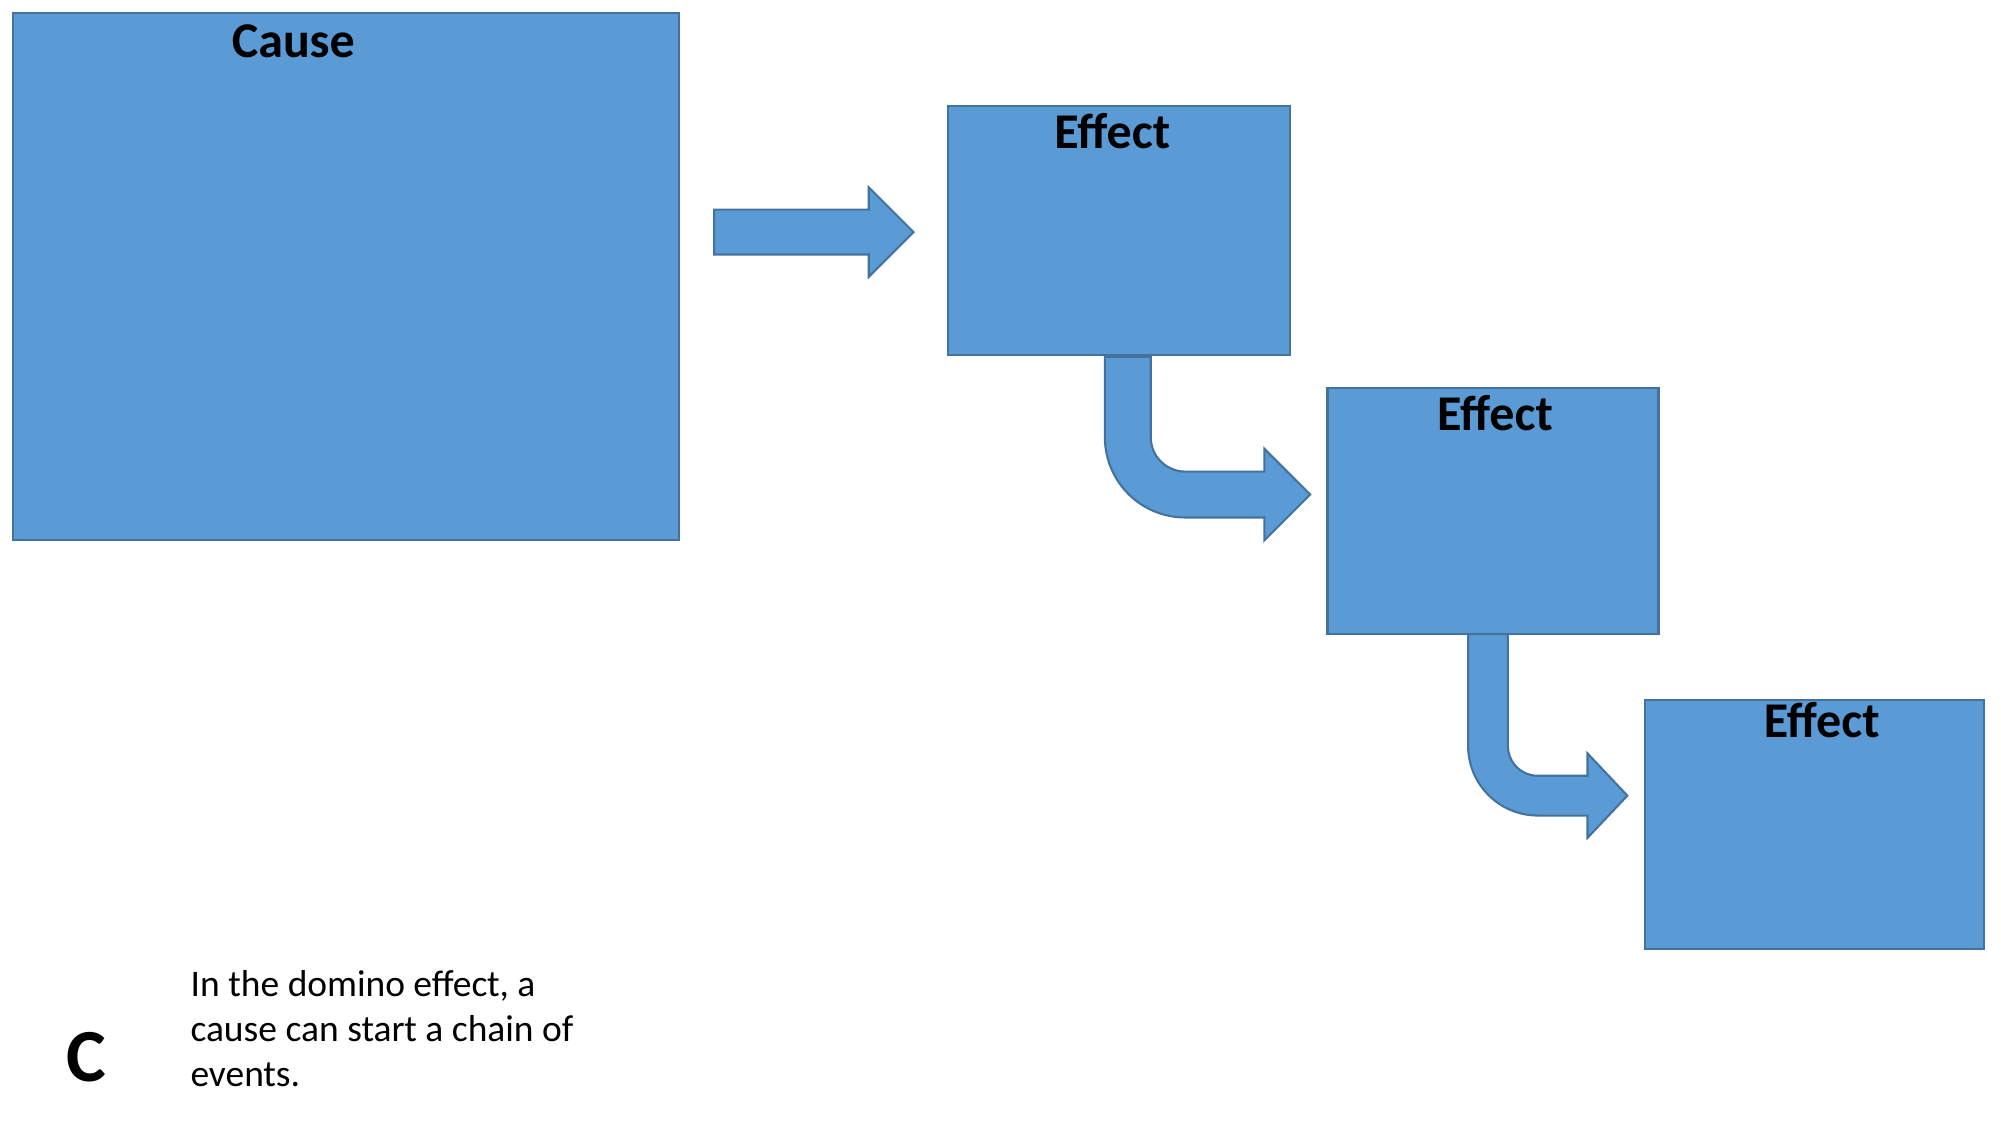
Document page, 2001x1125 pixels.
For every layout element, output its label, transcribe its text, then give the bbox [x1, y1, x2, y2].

text_box In the domino effect, a cause can start a chain of events. [175, 951, 590, 1102]
text_box Effect [1422, 372, 1711, 448]
text_box [12, 12, 680, 541]
text_box [1644, 699, 1985, 950]
text_box [1103, 355, 1312, 543]
text_box [1467, 632, 1629, 841]
text_box [713, 184, 916, 280]
text_box [1326, 387, 1660, 635]
text_box C [51, 999, 121, 1105]
text_box Effect [1749, 679, 2000, 755]
text_box Cause [217, 0, 506, 75]
text_box [947, 105, 1291, 356]
text_box Effect [1039, 91, 1328, 166]
